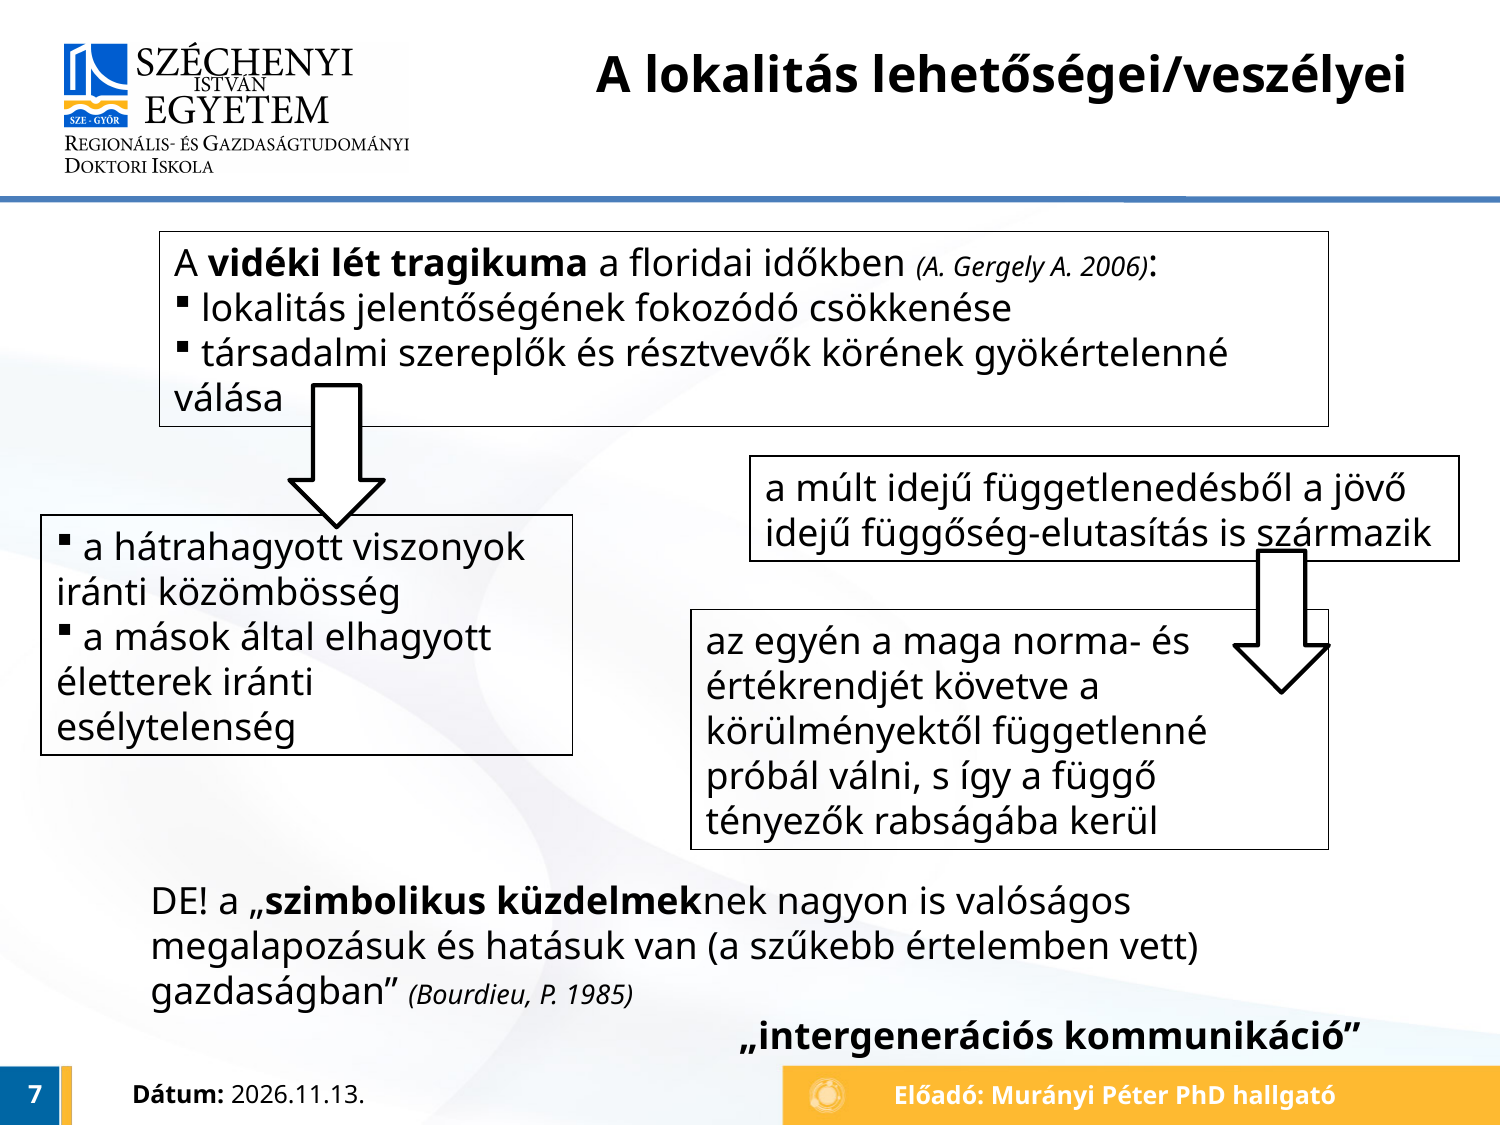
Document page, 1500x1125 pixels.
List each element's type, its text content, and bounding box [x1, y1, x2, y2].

text_box a múlt idejű függetlenedésből a jövő idejű függőség-elutasítás is származik [750, 456, 1459, 561]
picture [0, 203, 1500, 1125]
text_box a hátrahagyott viszonyok iránti közömbösség a mások által elhagyott életterek iránti esélytelenség [41, 515, 573, 755]
picture [0, 0, 1500, 196]
text_box [1232, 548, 1331, 695]
text_box DE! a „szimbolikus küzdelmeknek nagyon is valóságos megalapozásuk és hatásuk van (a szűkebb értelemben vett) gazdaságban” (Bourdieu, P. 1985) „intergenerációs kommunikáció” [135, 869, 1377, 1065]
footer Előadó: Murányi Péter PhD hallgató [878, 1065, 1442, 1125]
picture [468, 1065, 878, 1125]
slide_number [117, 1065, 468, 1125]
text_box [287, 383, 386, 530]
text_box A vidéki lét tragikuma a floridai időkben (A. Gergely A. 2006): lokalitás jelentőségének fokozódó csökkenése társadalmi szereplők és résztvevők körének gyökértelenné válása [159, 231, 1329, 427]
slide_number 7 [0, 1065, 71, 1125]
title A lokalitás lehetőségei/veszélyei [478, 35, 1424, 178]
text_box az egyén a maga norma- és értékrendjét követve a körülményektől függetlenné próbál válni, s így a függő tényezők rabságába kerül [690, 609, 1329, 850]
